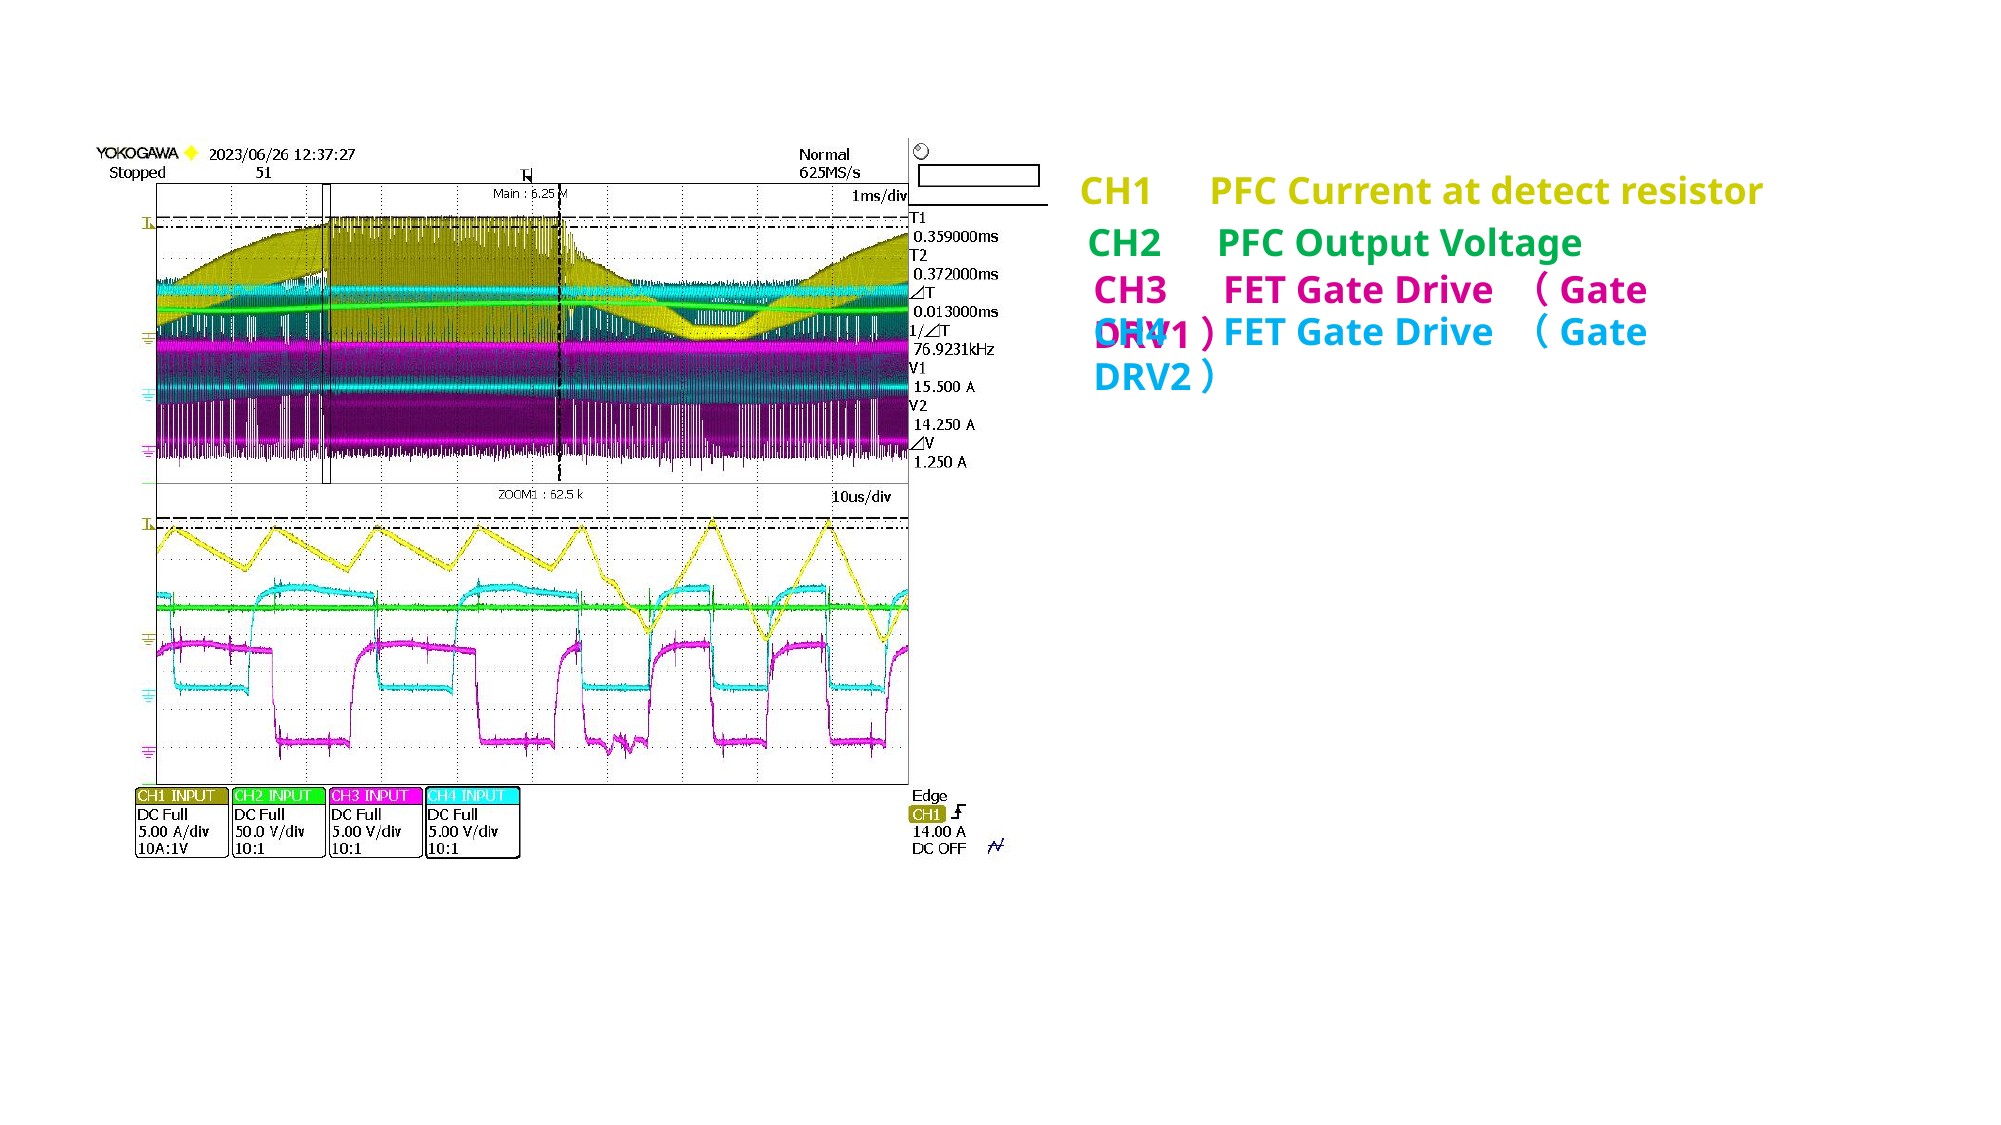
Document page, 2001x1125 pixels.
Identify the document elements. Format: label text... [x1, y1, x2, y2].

text_box CH2 PFC Output Voltage [1072, 220, 1599, 272]
text_box CH1 PFC Current at detect resistor [1064, 160, 1780, 220]
text_box CH3 FET Gate Drive （Gate DRV1） [1078, 258, 1790, 301]
picture [86, 138, 1048, 860]
text_box CH4 FET Gate Drive （Gate DRV2） [1078, 301, 1790, 406]
